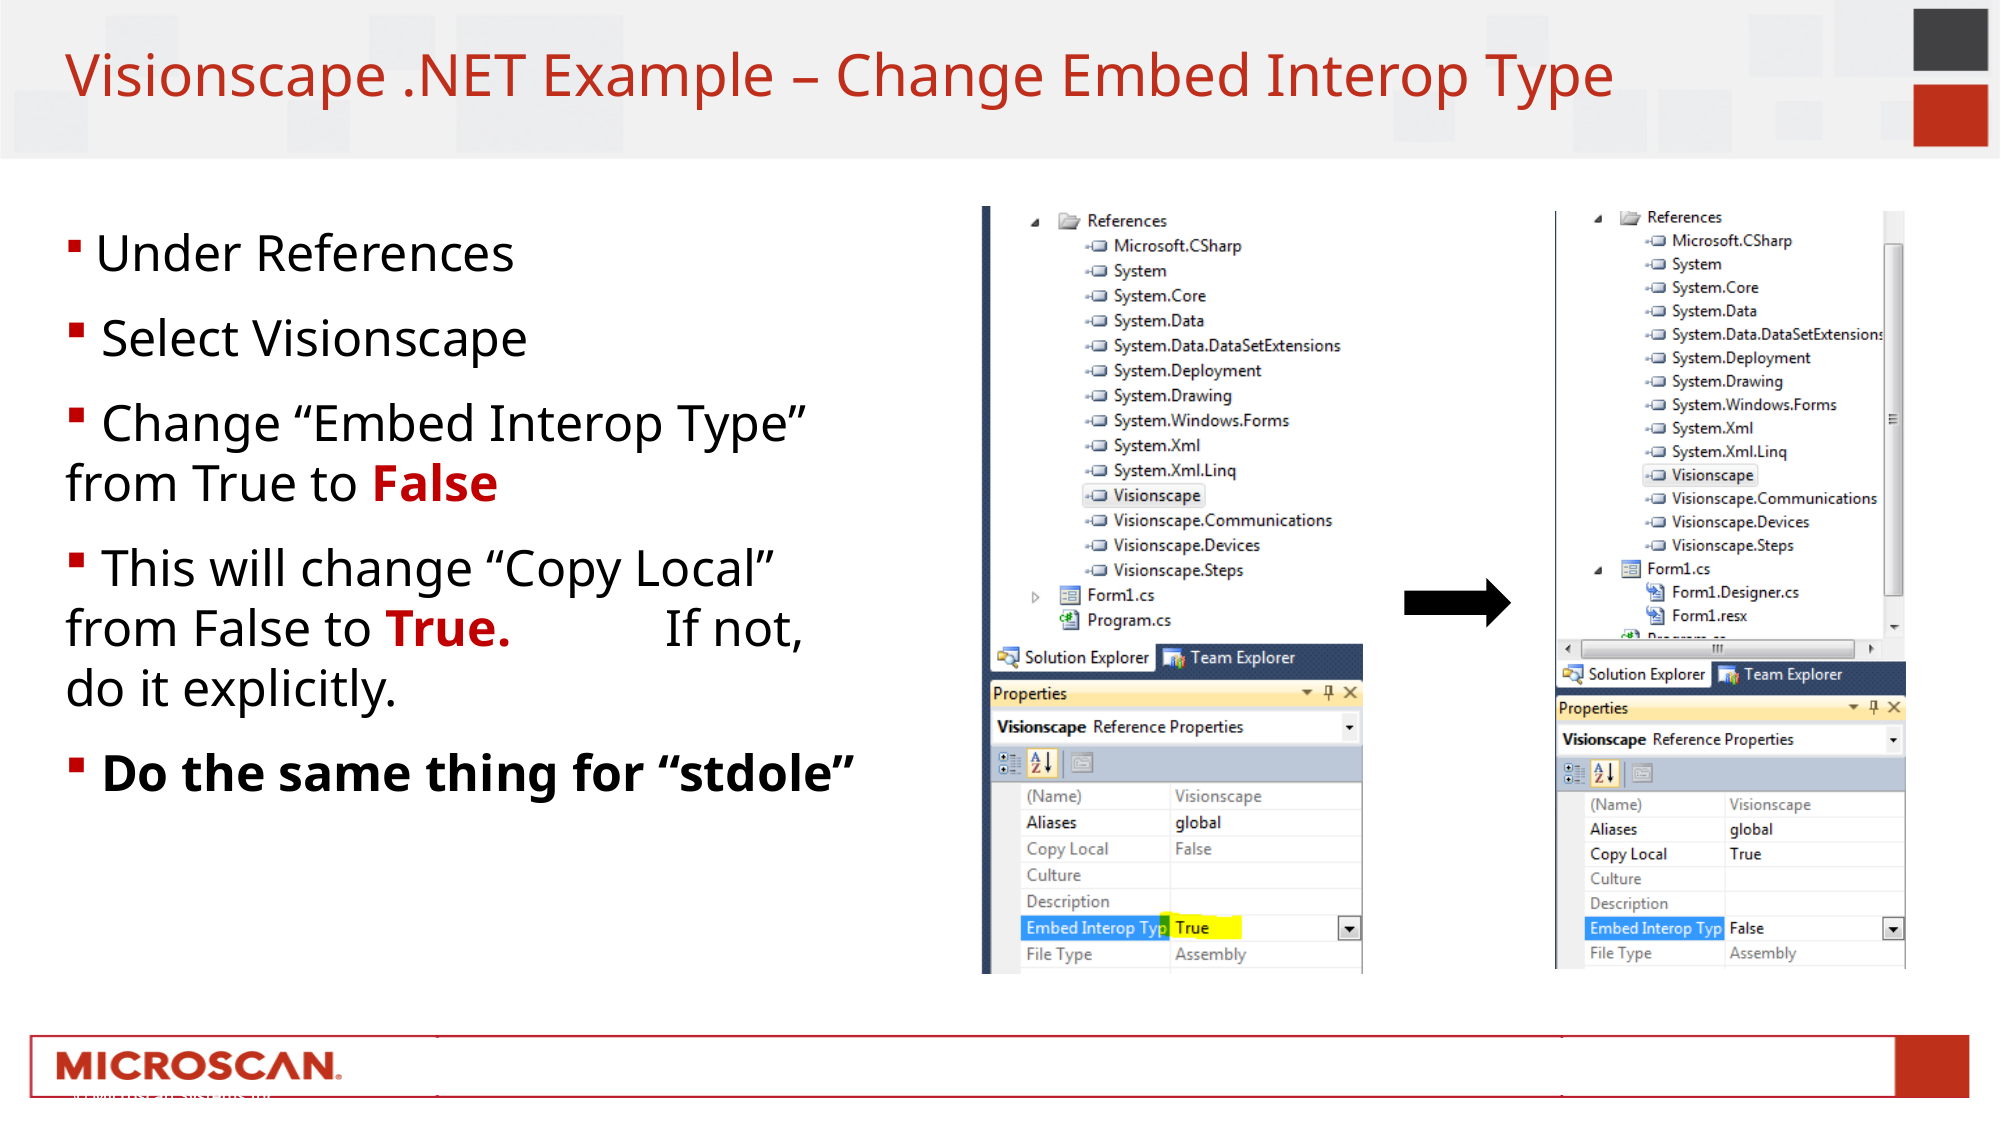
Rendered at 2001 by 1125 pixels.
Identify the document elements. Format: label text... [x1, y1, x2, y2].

list Under References Select Visionscape Change “Embed Interop Type” from True to False This will change “Copy Local” from False to True. If not, do it explicitly. Do the same thing for “stdole” [50, 213, 891, 1017]
text_box [1404, 578, 1512, 628]
picture [0, 0, 2001, 1125]
title Visionscape .NET Example – Change Embed Interop Type [50, 0, 1863, 155]
